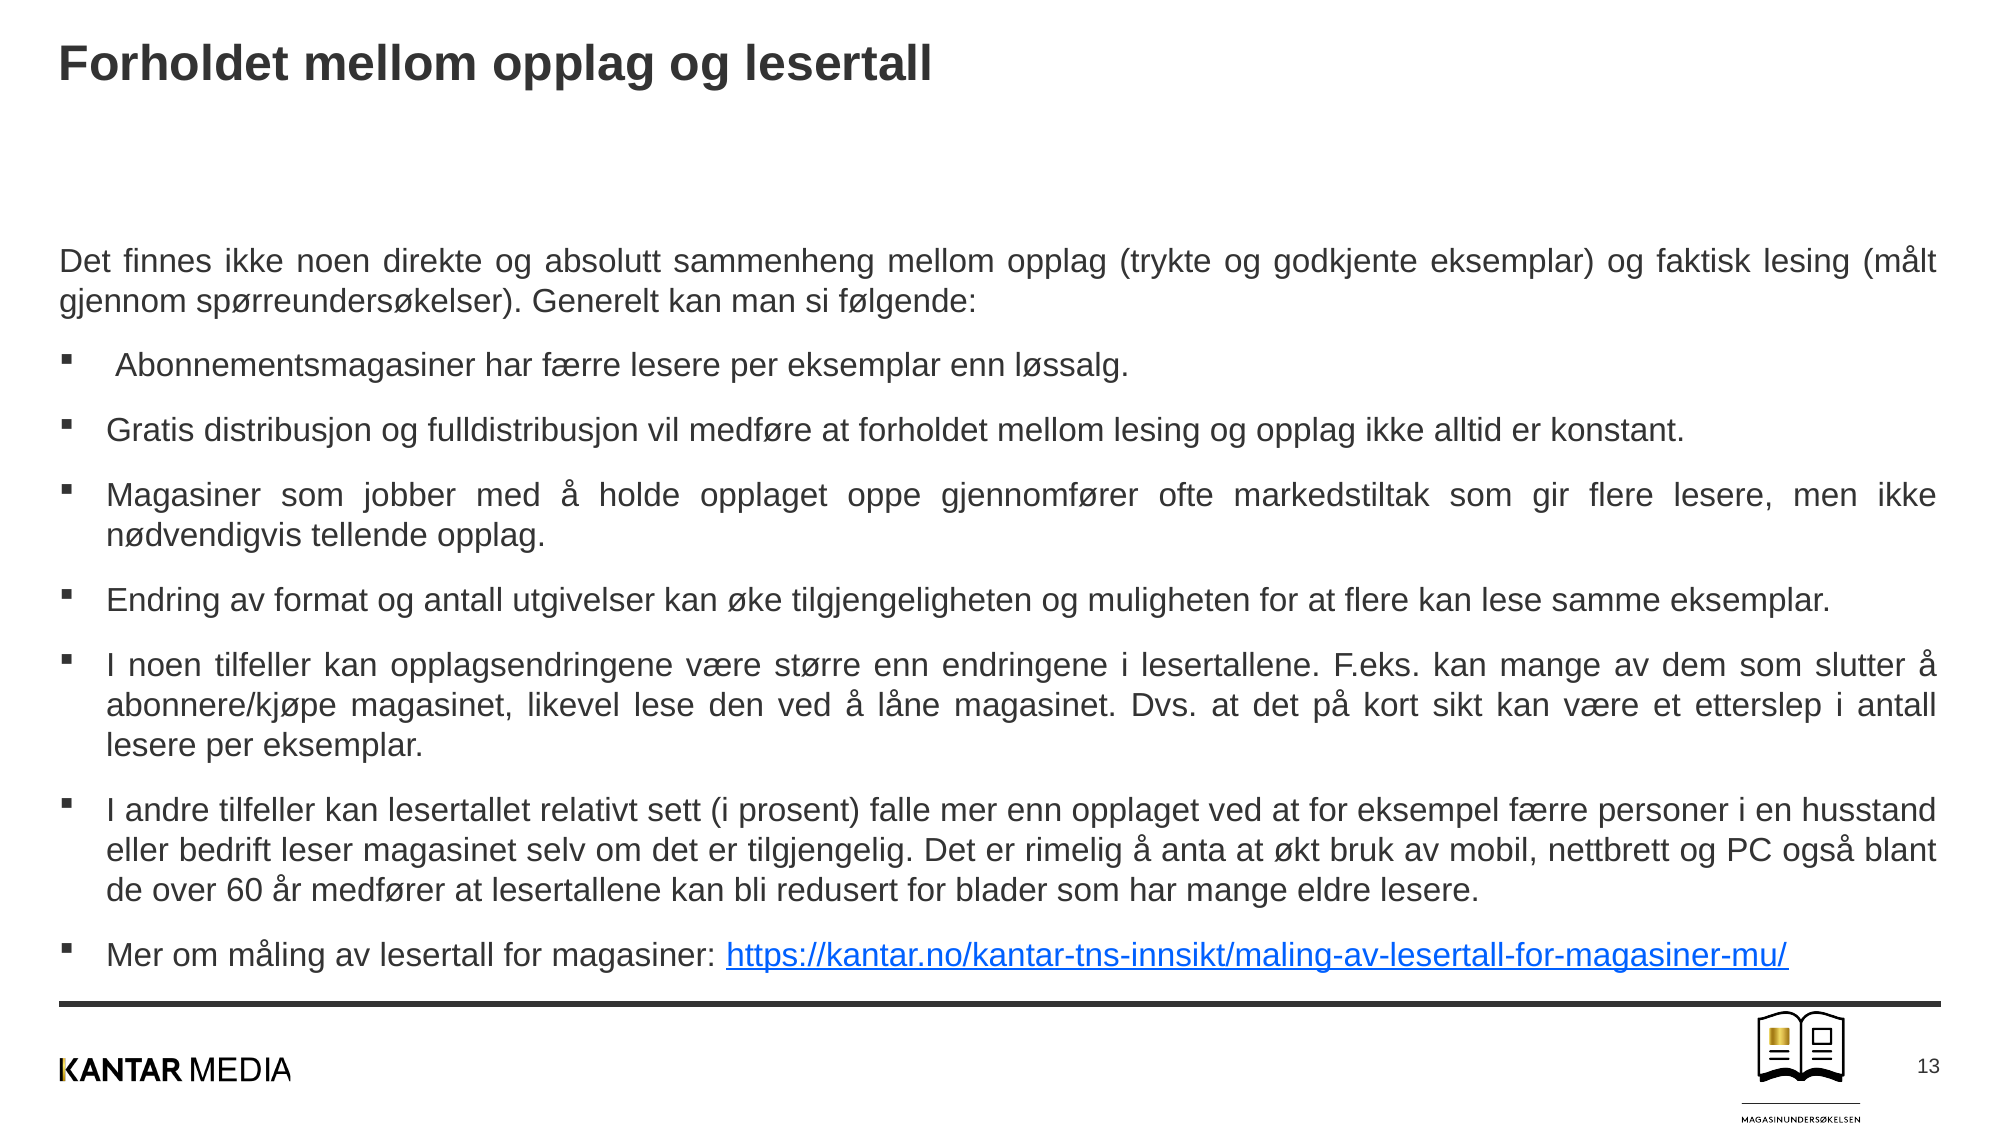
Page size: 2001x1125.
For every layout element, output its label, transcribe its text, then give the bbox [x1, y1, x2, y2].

title Forholdet mellom opplag og lesertall [59, 29, 1941, 97]
picture [1741, 1011, 1861, 1125]
list Det finnes ikke noen direkte og absolutt sammenheng mellom opplag (trykte og godkjente eksemplar) og faktisk lesing (målt gjennom spørreundersøkelser). Generelt kan man si følgende: Abonnementsmagasiner har færre lesere per eksemplar enn løssalg. Gratis distribusjon og fulldistribusjon vil medføre at forholdet mellom lesing og opplag ikke alltid er konstant. Magasiner som jobber med å holde opplaget oppe gjennomfører ofte markedstiltak som gir flere lesere, men ikke nødvendigvis tellende opplag. Endring av format og antall utgivelser kan øke tilgjengeligheten og muligheten for at flere kan lese samme eksemplar. I noen tilfeller kan opplagsendringene være større enn endringene i lesertallene. F.eks. kan mange av dem som slutter å abonnere/kjøpe magasinet, likevel lese den ved å låne magasinet. Dvs. at det på kort sikt kan være et etterslep i antall lesere per eksemplar. I andre tilfeller kan lesertallet relativt sett (i prosent) falle mer enn opplaget ved at for eksempel færre personer i en husstand eller bedrift leser magasinet selv om det er tilgjengelig. Det er rimelig å anta at økt bruk av mobil, nettbrett og PC også blant de over 60 år medfører at lesertallene kan bli redusert for blader som har mange eldre lesere. Mer om måling av lesertall for magasiner: https://kantar.no/kantar-tns-innsikt/maling-av-lesertall-for-magasiner-mu/ [59, 238, 1941, 992]
slide_number 13 [1861, 1048, 1941, 1082]
picture [59, 1057, 291, 1083]
